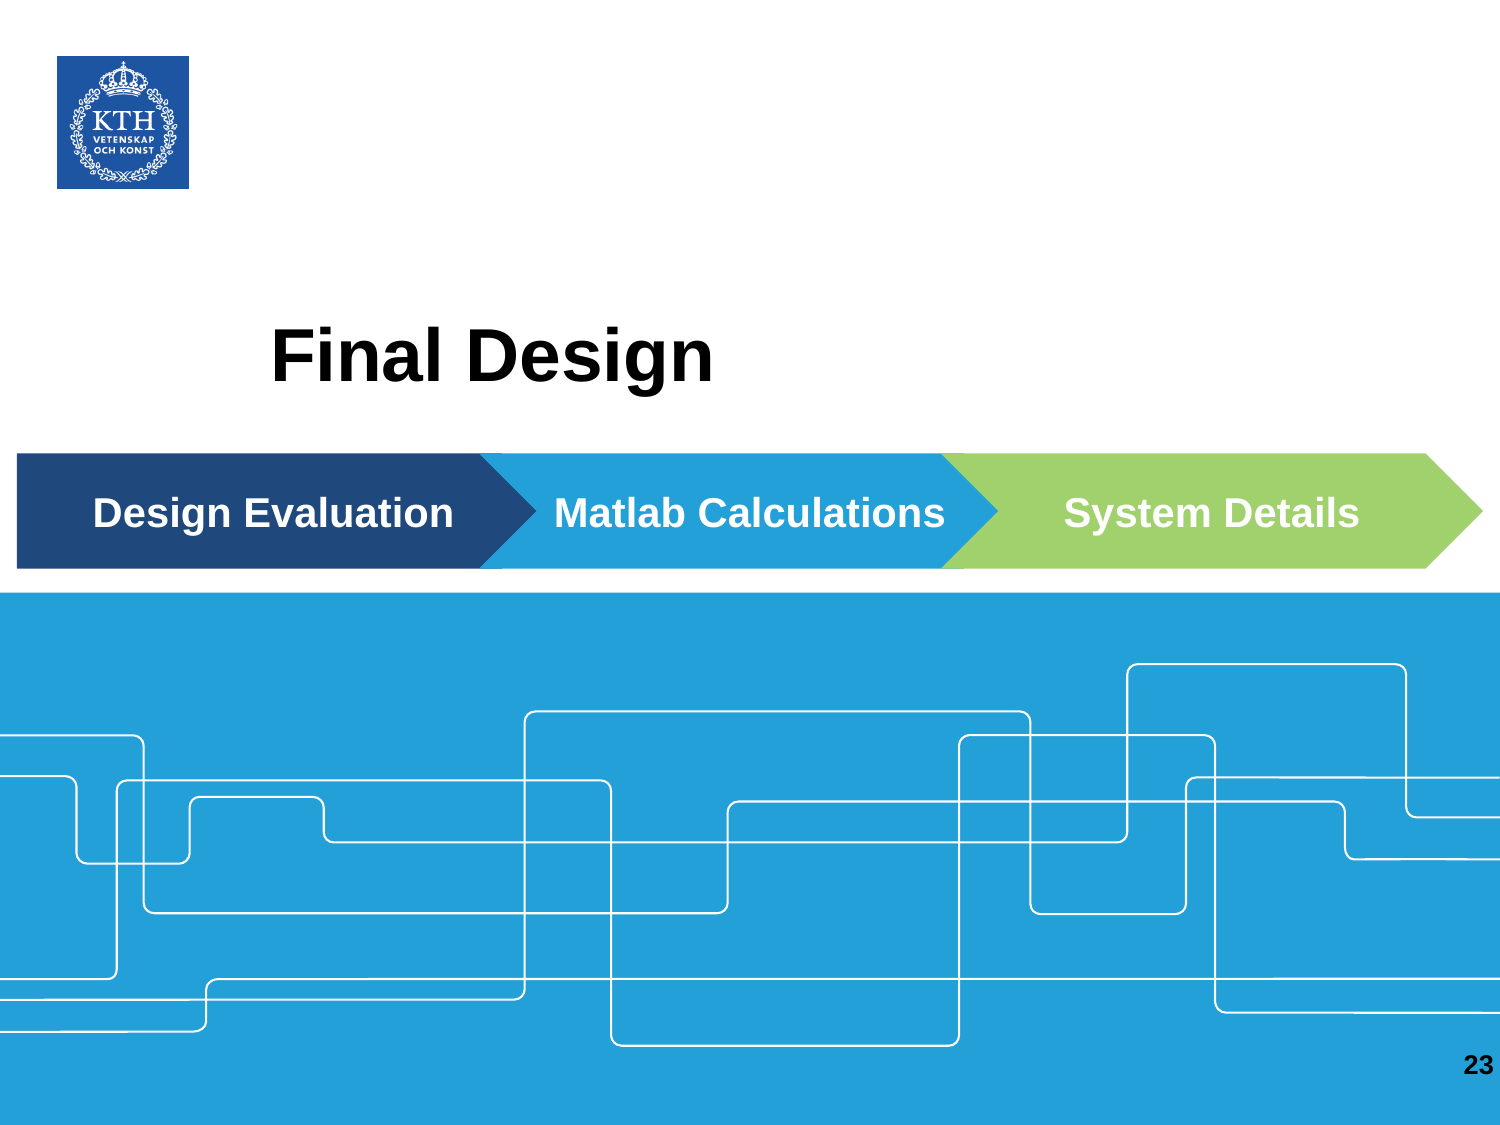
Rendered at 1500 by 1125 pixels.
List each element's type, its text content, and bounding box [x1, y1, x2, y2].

text_box Design Evaluation [16, 453, 535, 569]
title Final Design [255, 263, 1401, 435]
picture [57, 56, 189, 189]
slide_number 23 [1403, 1038, 1494, 1125]
text_box Matlab Calculations [478, 453, 997, 569]
text_box System Details [940, 453, 1484, 569]
